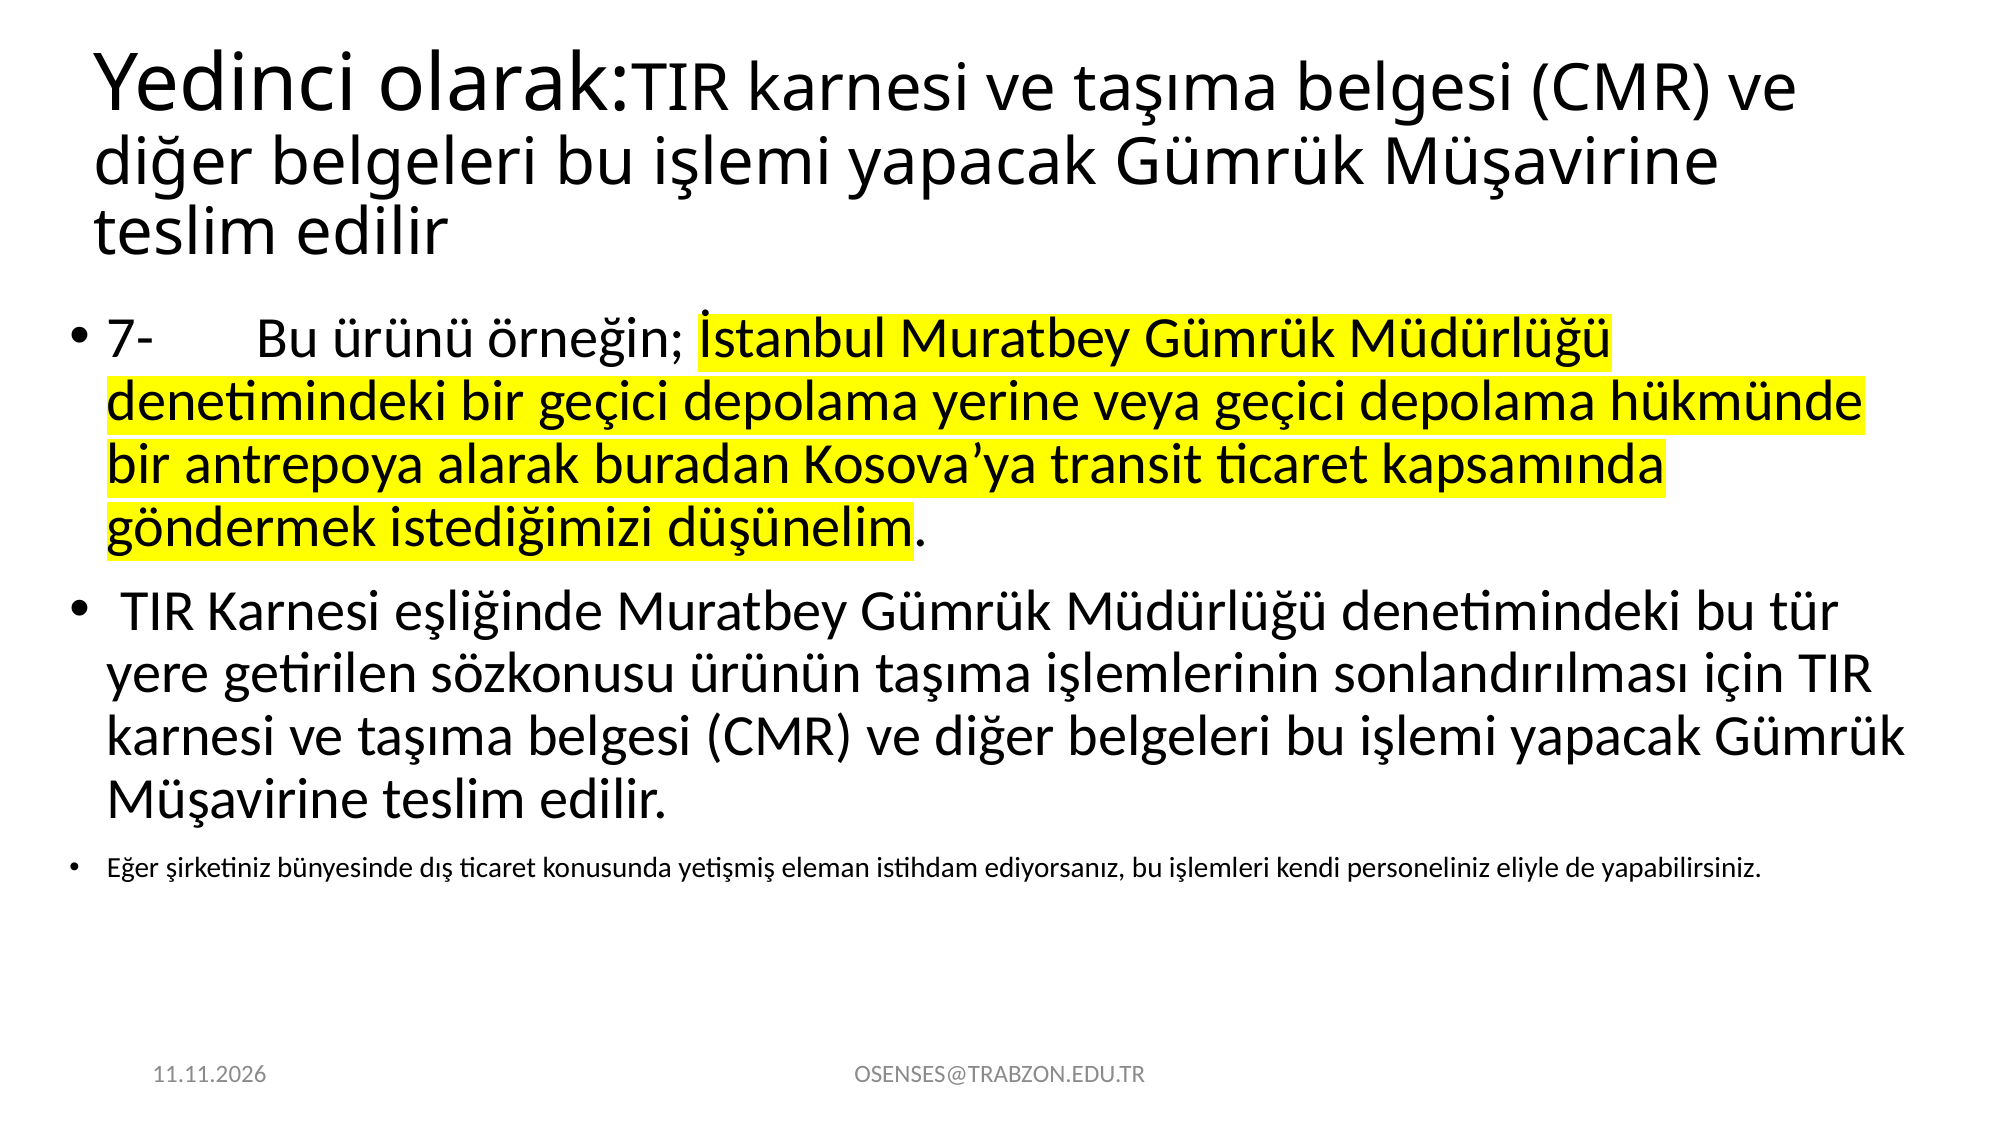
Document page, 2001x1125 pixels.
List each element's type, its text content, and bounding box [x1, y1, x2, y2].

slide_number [137, 1042, 588, 1103]
title Yedinci olarak:TIR karnesi ve taşıma belgesi (CMR) ve diğer belgeleri bu işlemi yapacak Gümrük Müşavirine teslim edilir [78, 33, 1863, 278]
footer OSENSES@TRABZON.EDU.TR [662, 1042, 1338, 1103]
list 7- Bu ürünü örneğin; İstanbul Muratbey Gümrük Müdürlüğü denetimindeki bir geçici depolama yerine veya geçici depolama hükmünde bir antrepoya alarak buradan Kosova’ya transit ticaret kapsamında göndermek istediğimizi düşünelim. TIR Karnesi eşliğinde Muratbey Gümrük Müdürlüğü denetimindeki bu tür yere getirilen sözkonusu ürünün taşıma işlemlerinin sonlandırılması için TIR karnesi ve taşıma belgesi (CMR) ve diğer belgeleri bu işlemi yapacak Gümrük Müşavirine teslim edilir. Eğer şirketiniz bünyesinde dış ticaret konusunda yetişmiş eleman istihdam ediyorsanız, bu işlemleri kendi personeliniz eliyle de yapabilirsiniz. [54, 299, 1934, 1014]
